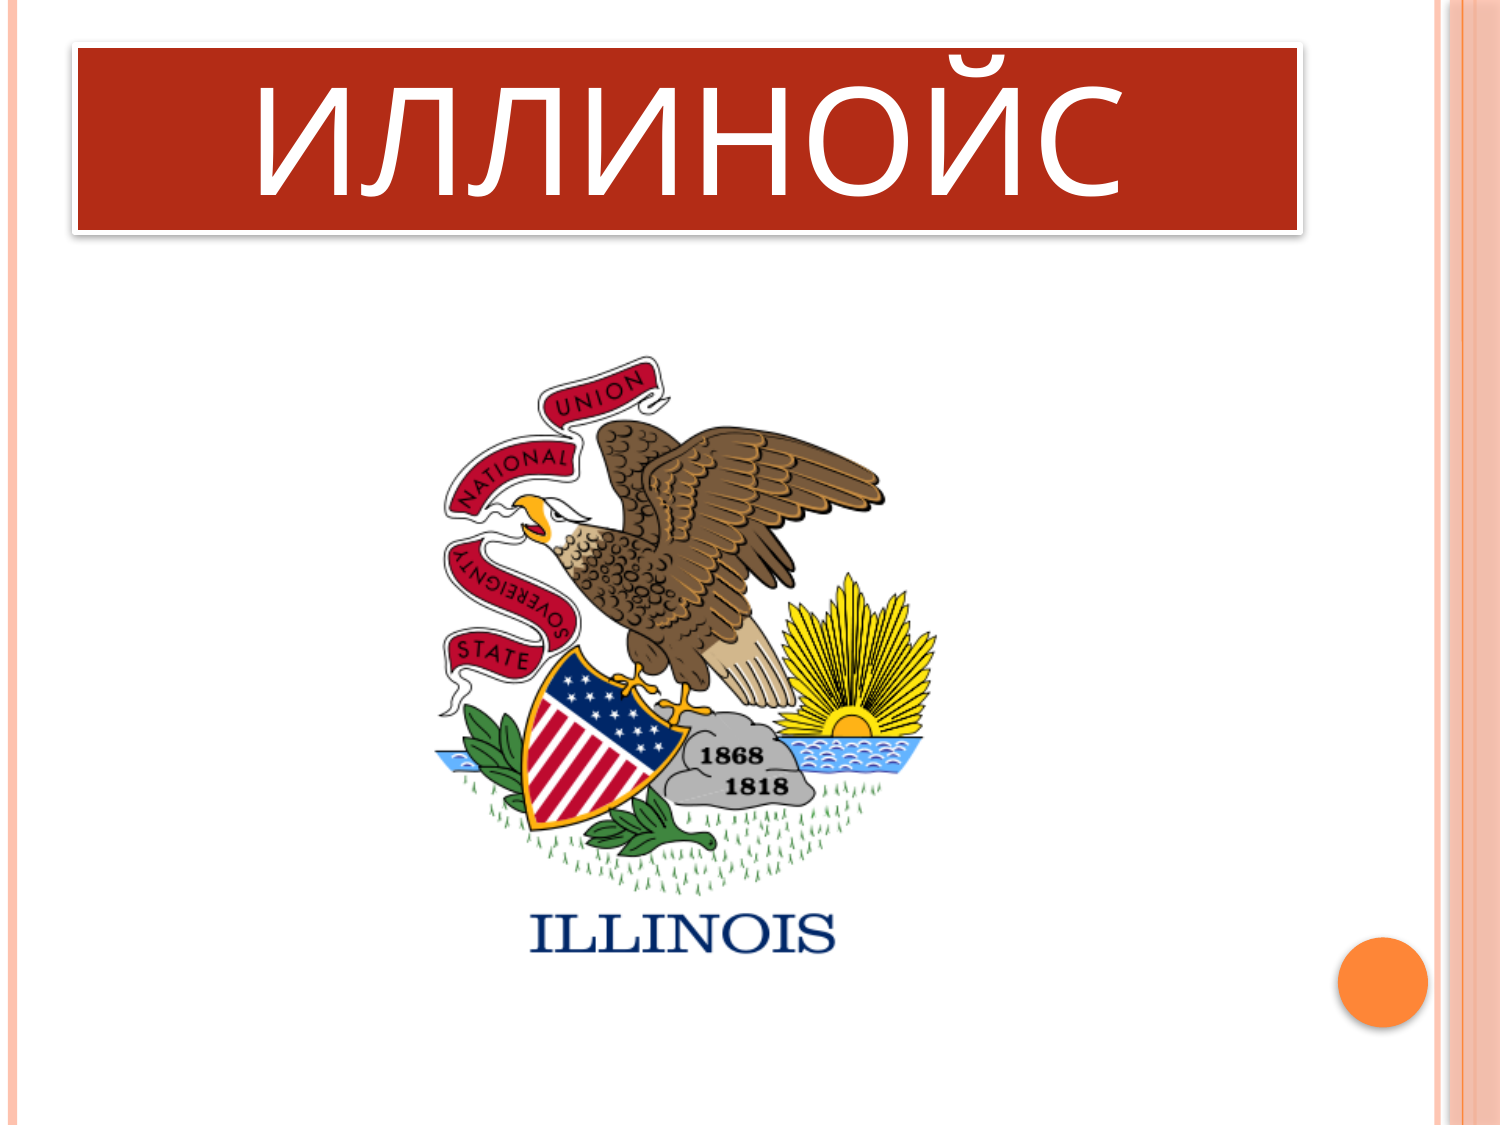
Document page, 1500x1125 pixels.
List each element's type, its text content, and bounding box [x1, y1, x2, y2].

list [78, 301, 1297, 1023]
title Иллинойс [72, 42, 1303, 235]
